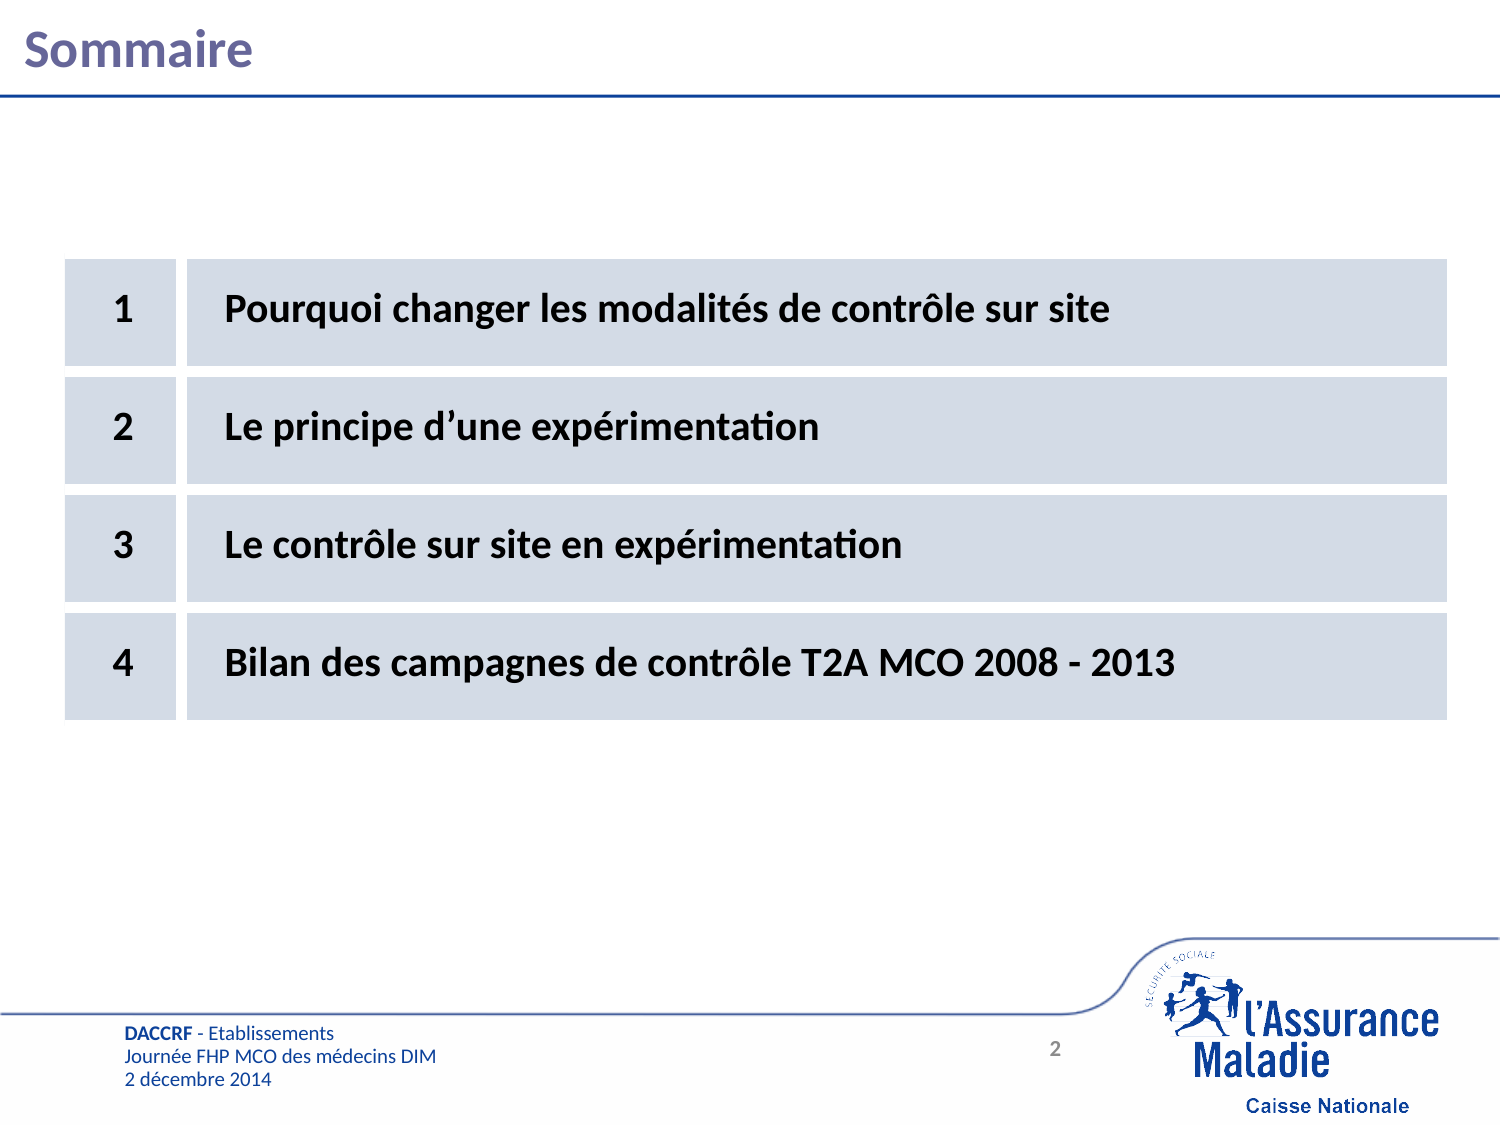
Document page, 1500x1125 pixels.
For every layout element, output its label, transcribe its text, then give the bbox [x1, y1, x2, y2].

table_cell 2 [65, 377, 176, 484]
table_cell 3 [65, 495, 176, 602]
table_cell Le principe d’une expérimentation [187, 377, 1447, 484]
table_cell 4 [65, 613, 176, 720]
table_cell Bilan des campagnes de contrôle T2A MCO 2008 - 2013 [187, 613, 1447, 720]
title Sommaire [9, 7, 1483, 86]
picture [0, 936, 1500, 1125]
table_header 1 [65, 259, 176, 366]
table_header Pourquoi changer les modalités de contrôle sur site [187, 259, 1447, 366]
slide_number 2 [726, 1017, 1077, 1078]
table_cell Le contrôle sur site en expérimentation [187, 495, 1447, 602]
